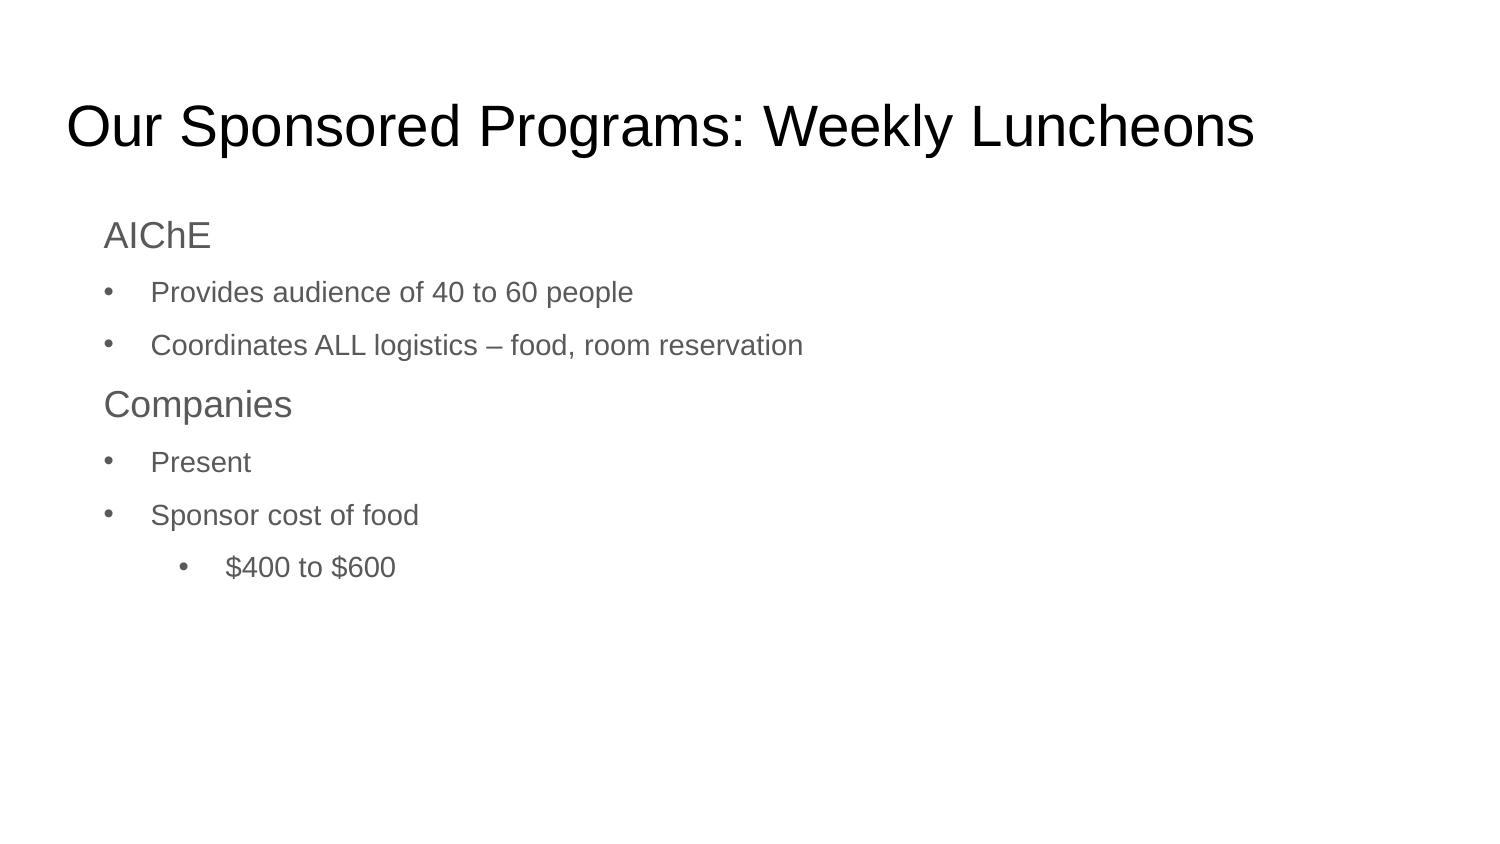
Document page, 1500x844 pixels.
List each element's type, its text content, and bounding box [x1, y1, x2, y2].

title Our Sponsored Programs: Weekly Luncheons [51, 72, 1449, 167]
list AIChE Provides audience of 40 to 60 people Coordinates ALL logistics – food, room reservation Companies Present Sponsor cost of food $400 to $600 [51, 189, 1377, 750]
